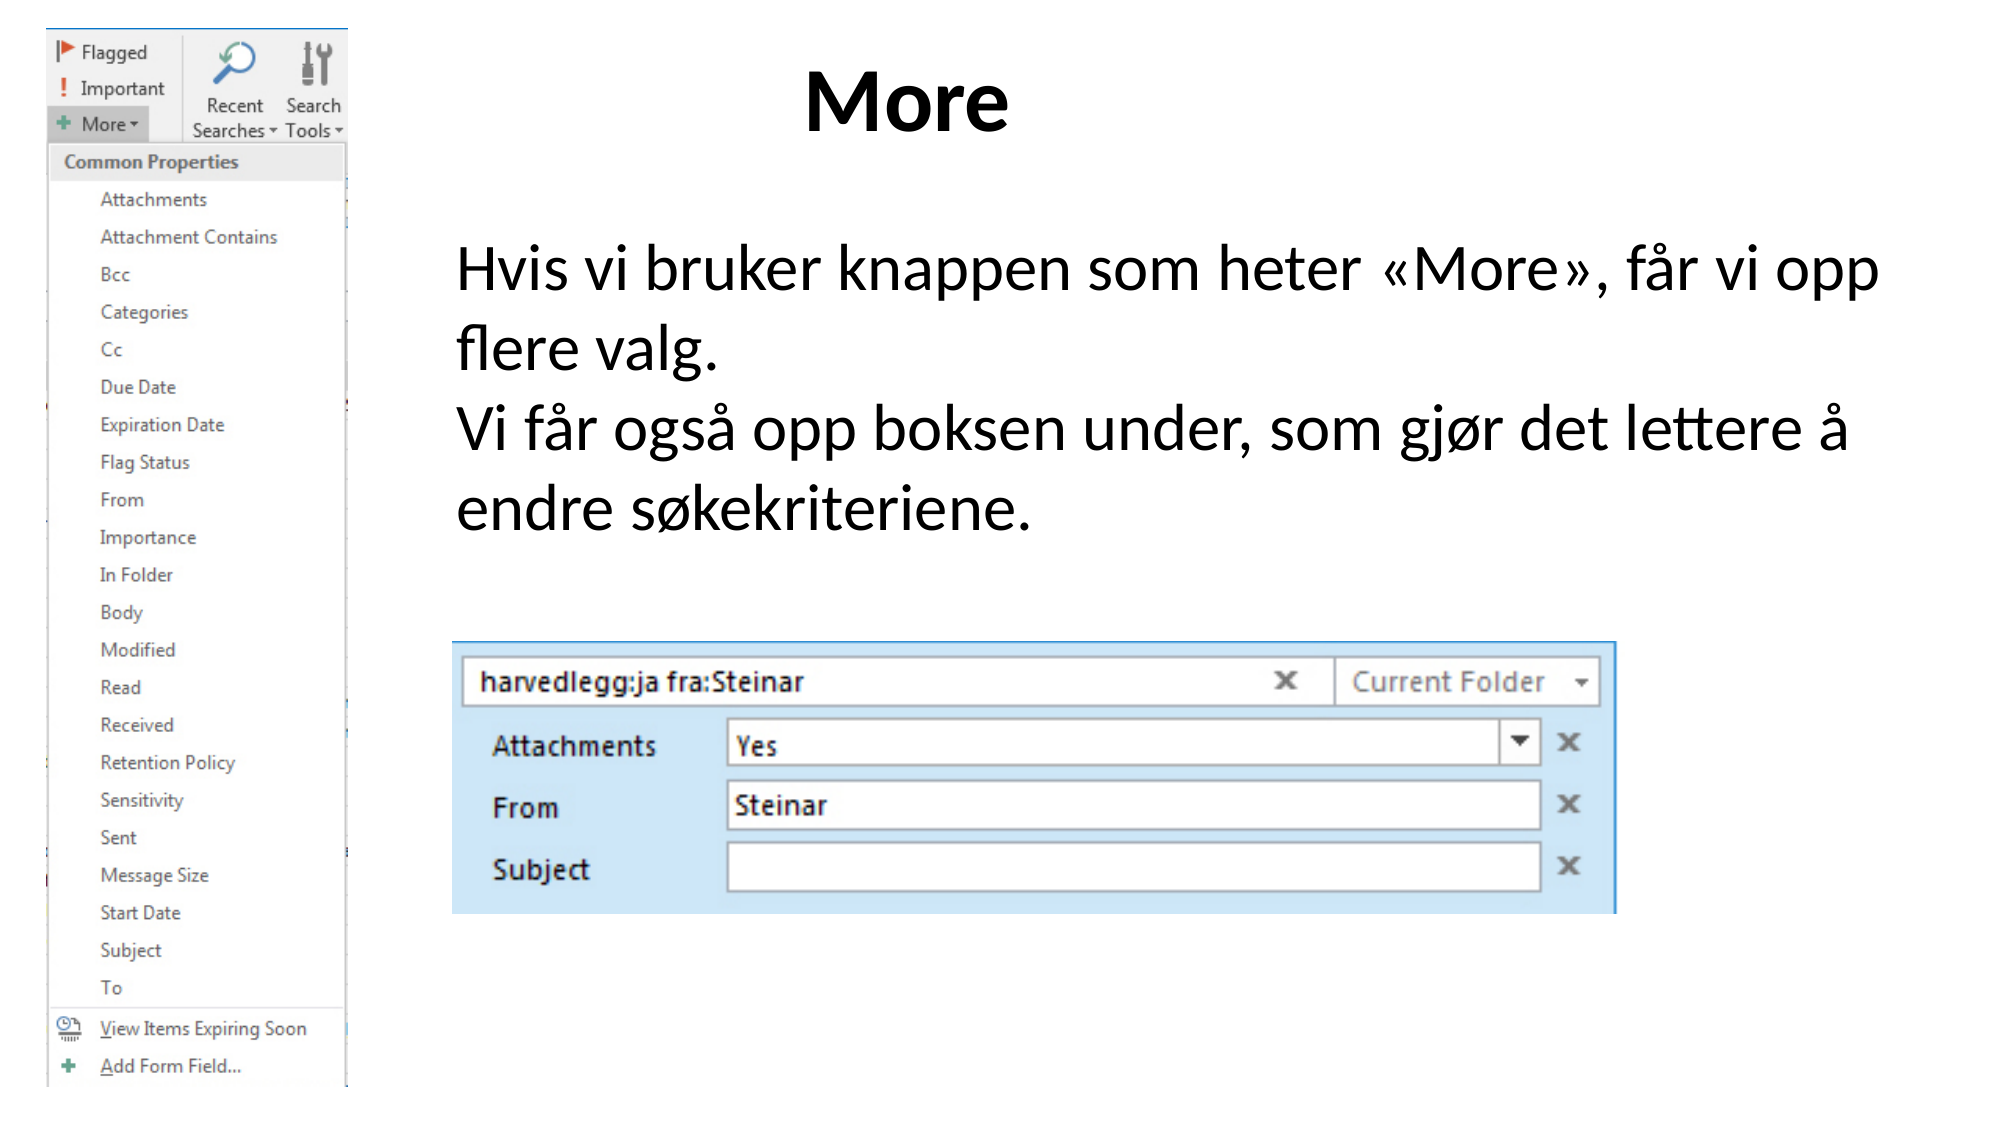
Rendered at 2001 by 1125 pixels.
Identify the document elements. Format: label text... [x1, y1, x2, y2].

picture [452, 640, 1625, 914]
picture [45, 28, 348, 1087]
title More [463, 11, 1352, 178]
text_box Hvis vi bruker knappen som heter «More», får vi opp flere valg. Vi får også opp boksen under, som gjør det lettere å endre søkekriteriene. [441, 216, 1938, 551]
